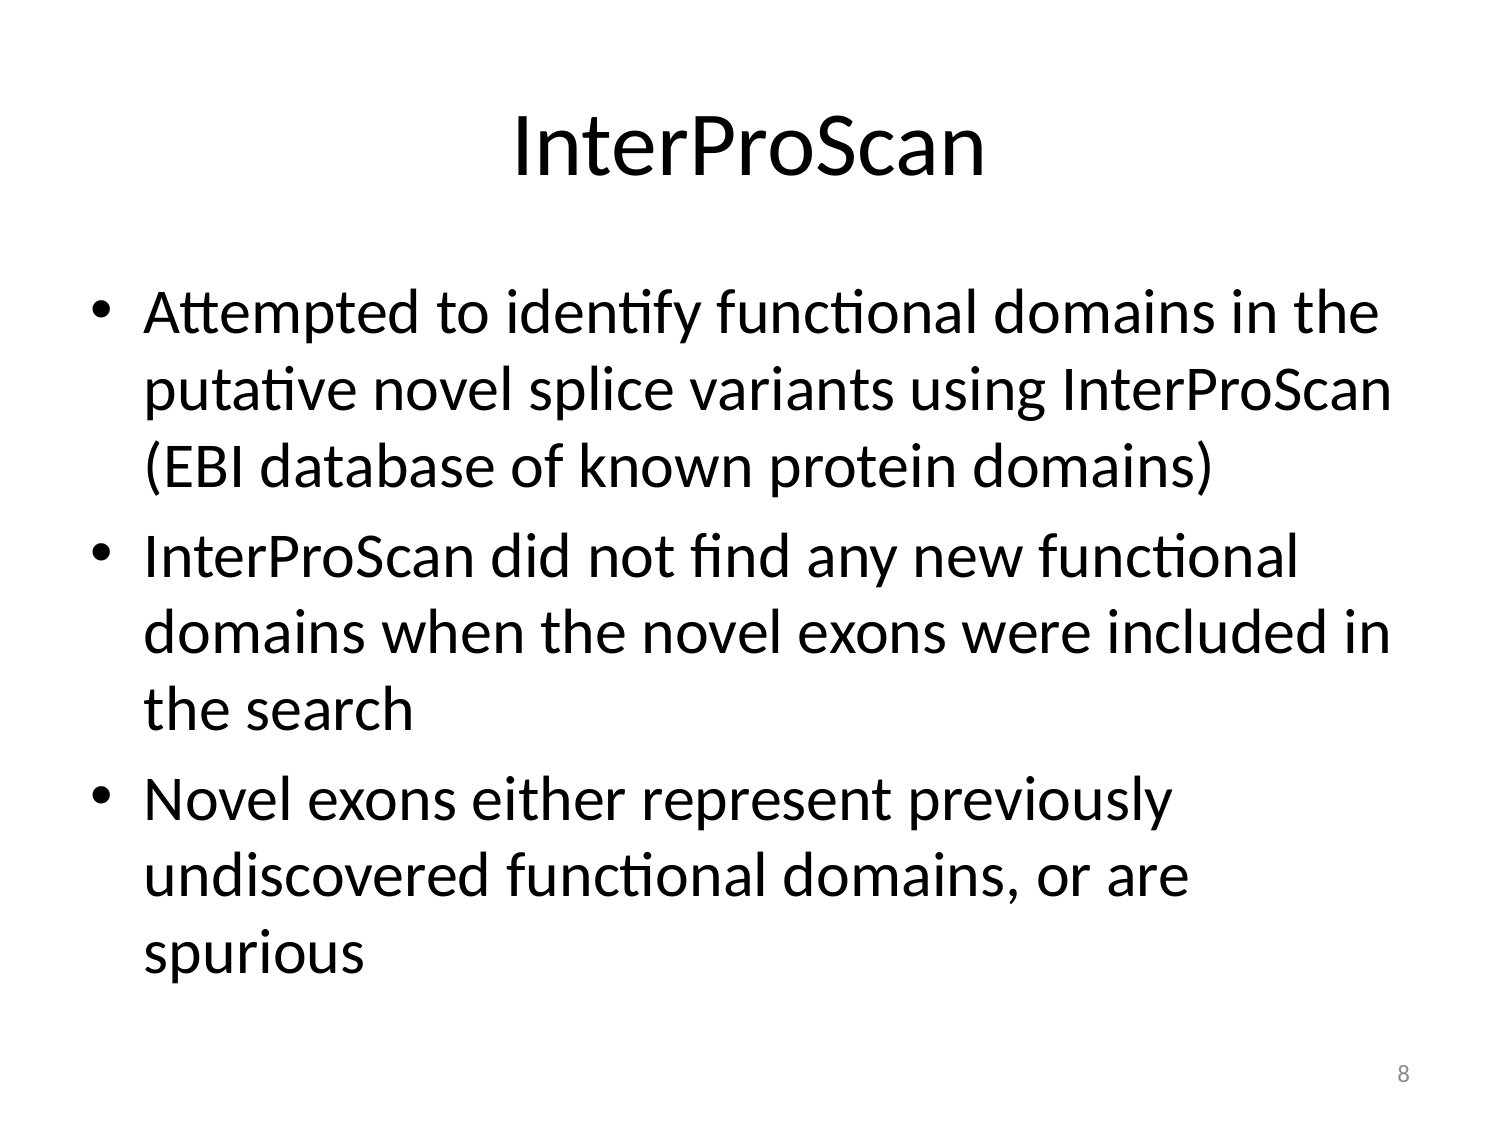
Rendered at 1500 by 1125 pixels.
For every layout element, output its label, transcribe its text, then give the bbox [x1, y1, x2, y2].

list Attempted to identify functional domains in the putative novel splice variants using InterProScan (EBI database of known protein domains) InterProScan did not find any new functional domains when the novel exons were included in the search Novel exons either represent previously undiscovered functional domains, or are spurious [75, 262, 1425, 1043]
title InterProScan [75, 45, 1425, 233]
slide_number 8 [1074, 1042, 1425, 1103]
